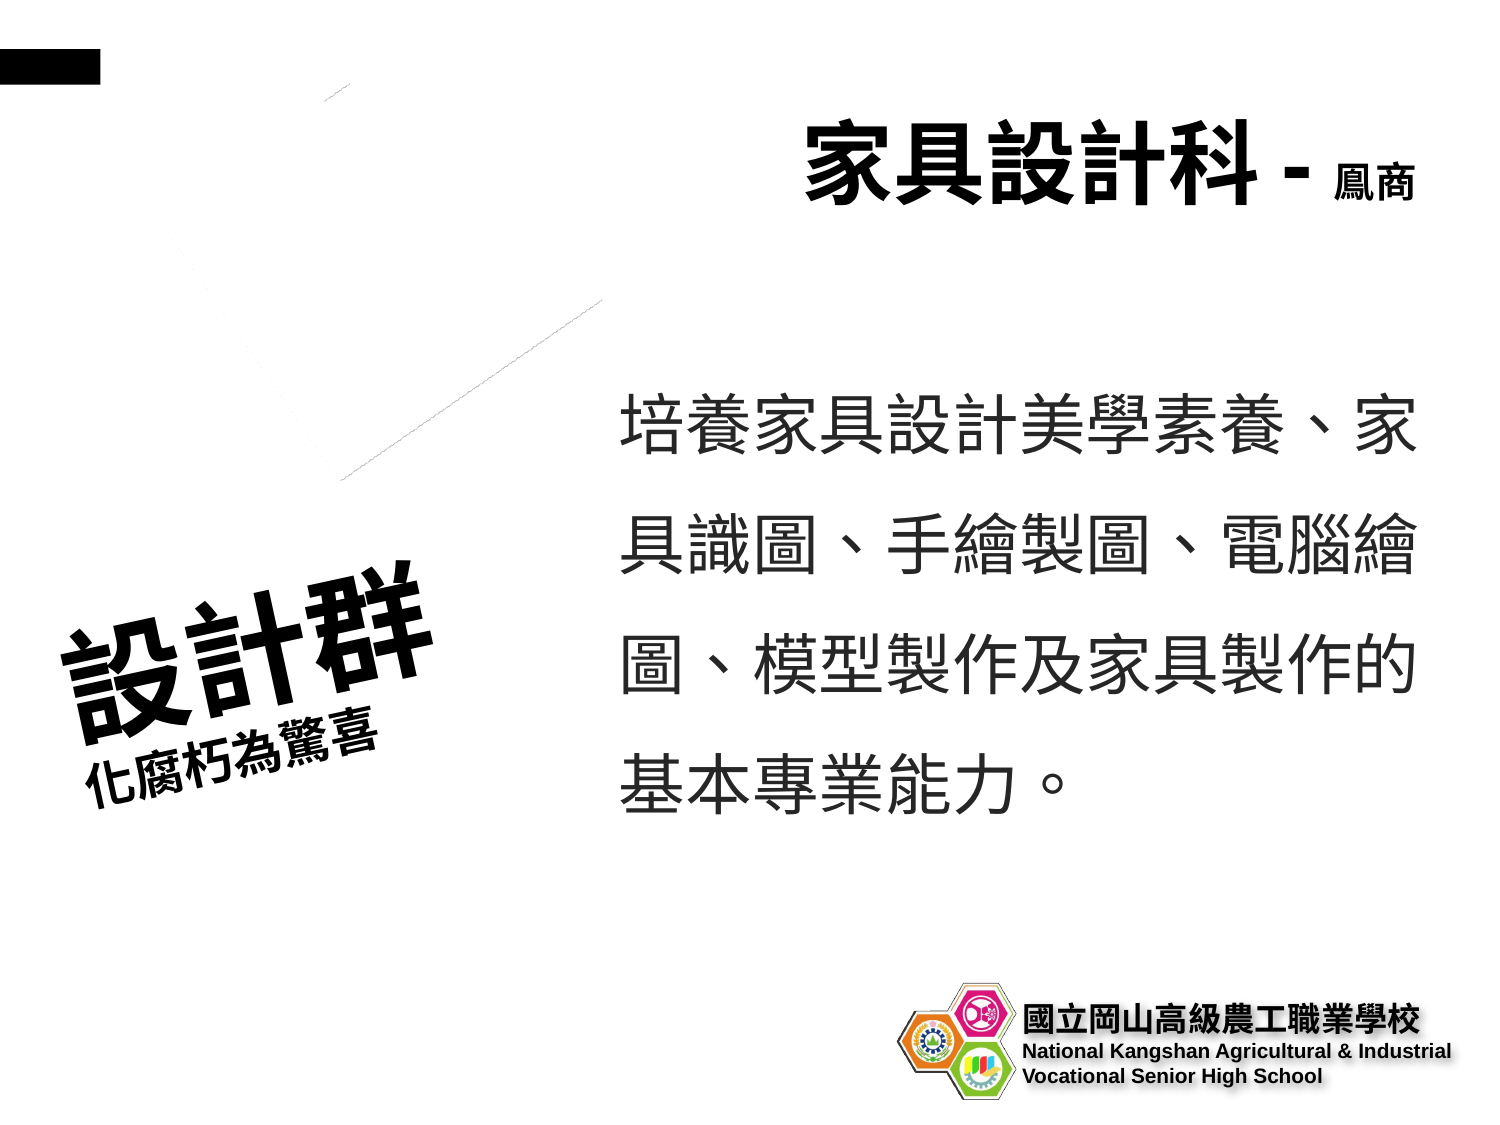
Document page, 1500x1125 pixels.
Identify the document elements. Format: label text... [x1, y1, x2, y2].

text_box 家具設計科-鳯商 [786, 98, 1433, 223]
text_box 培養家具設計美學素養、家具識圖、手繪製圖、電腦繪圖、模型製作及家具製作的基本專業能力。 [604, 335, 1491, 831]
text_box 設計群 化腐朽為驚喜 [35, 401, 1173, 1045]
picture [156, 36, 603, 480]
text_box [894, 978, 1491, 1103]
text_box [0, 48, 101, 86]
